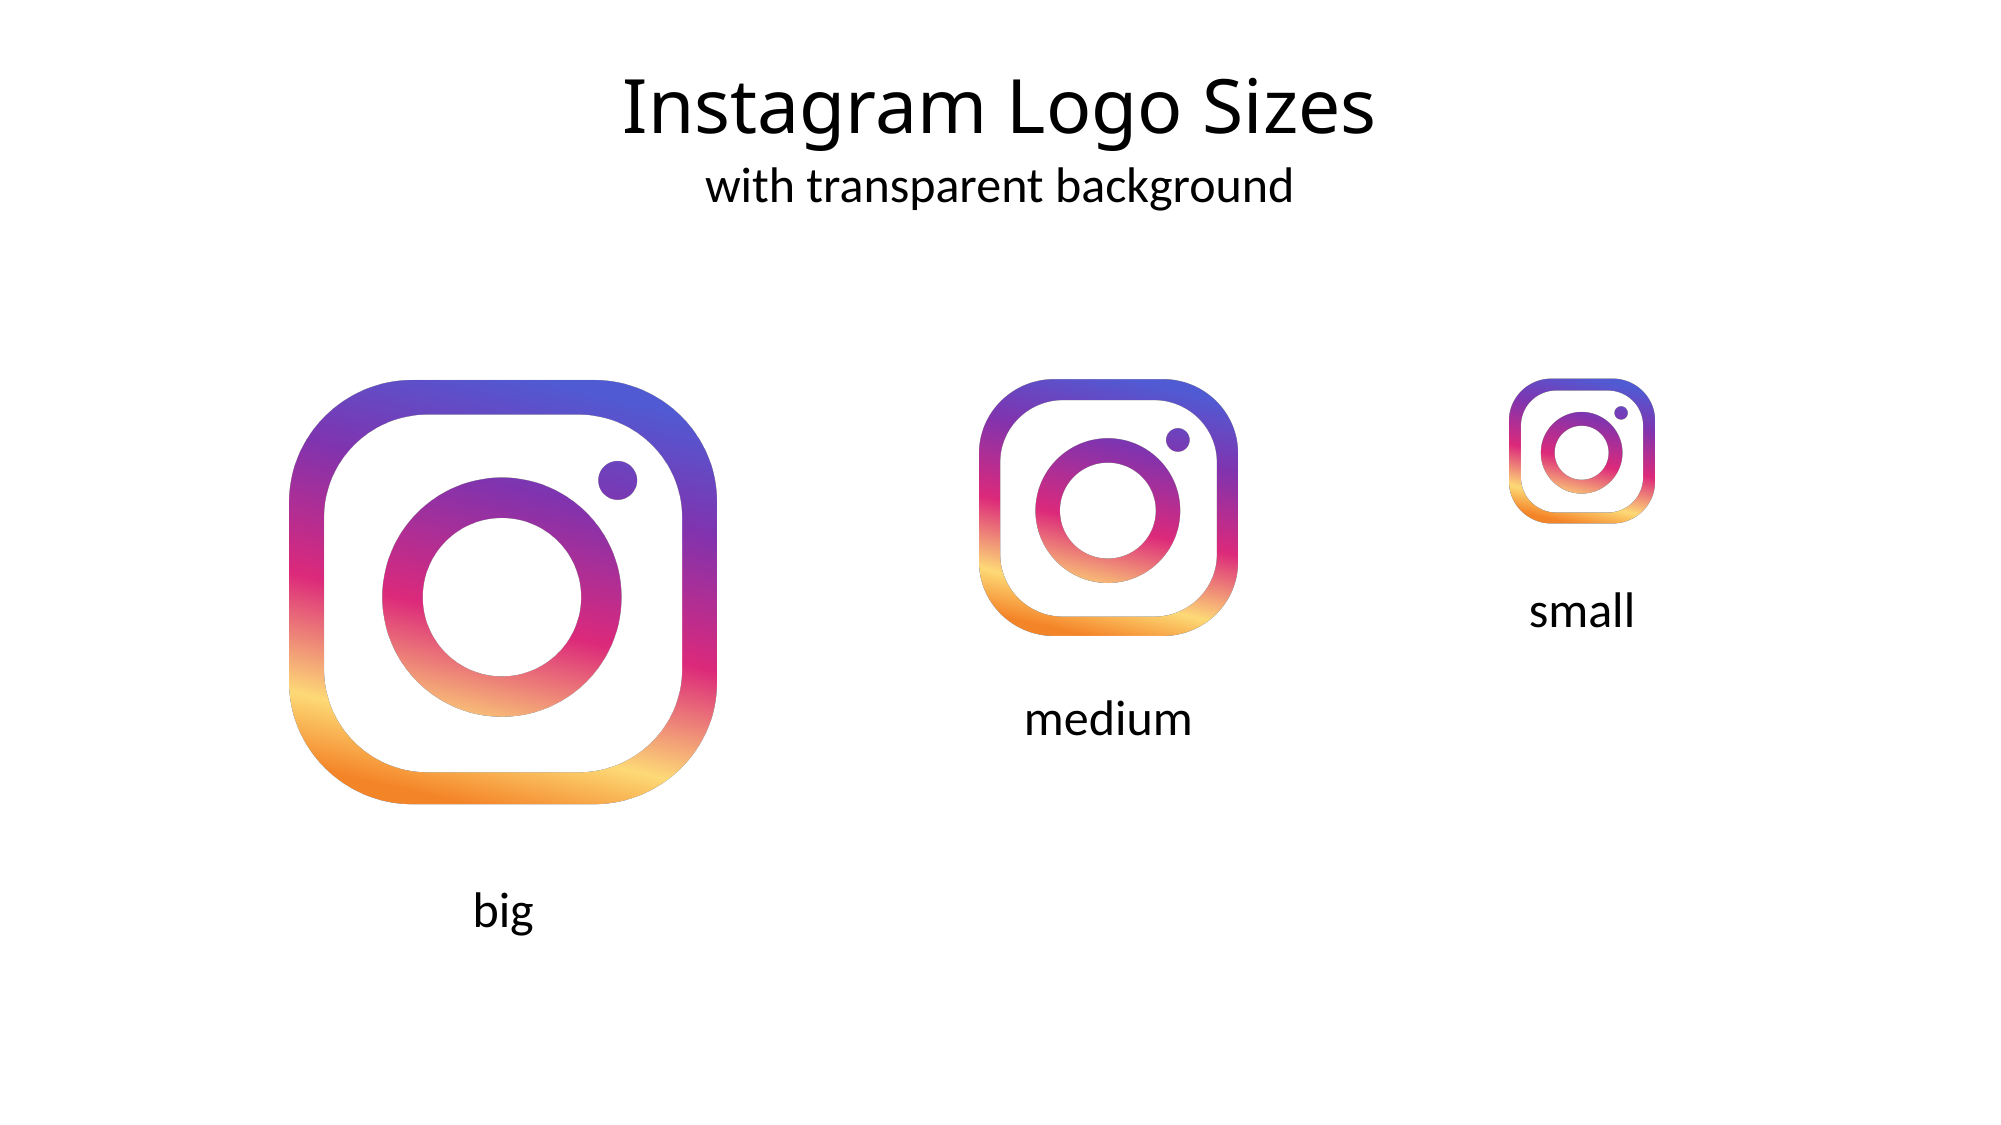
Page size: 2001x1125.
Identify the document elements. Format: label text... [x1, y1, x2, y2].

title Instagram Logo Sizes [99, 45, 1900, 162]
picture [289, 378, 718, 807]
text_box small [1307, 548, 1858, 666]
text_box with transparent background [99, 162, 1900, 241]
picture [979, 378, 1238, 637]
picture [1509, 378, 1656, 525]
text_box big [200, 849, 806, 967]
text_box medium [833, 657, 1384, 774]
